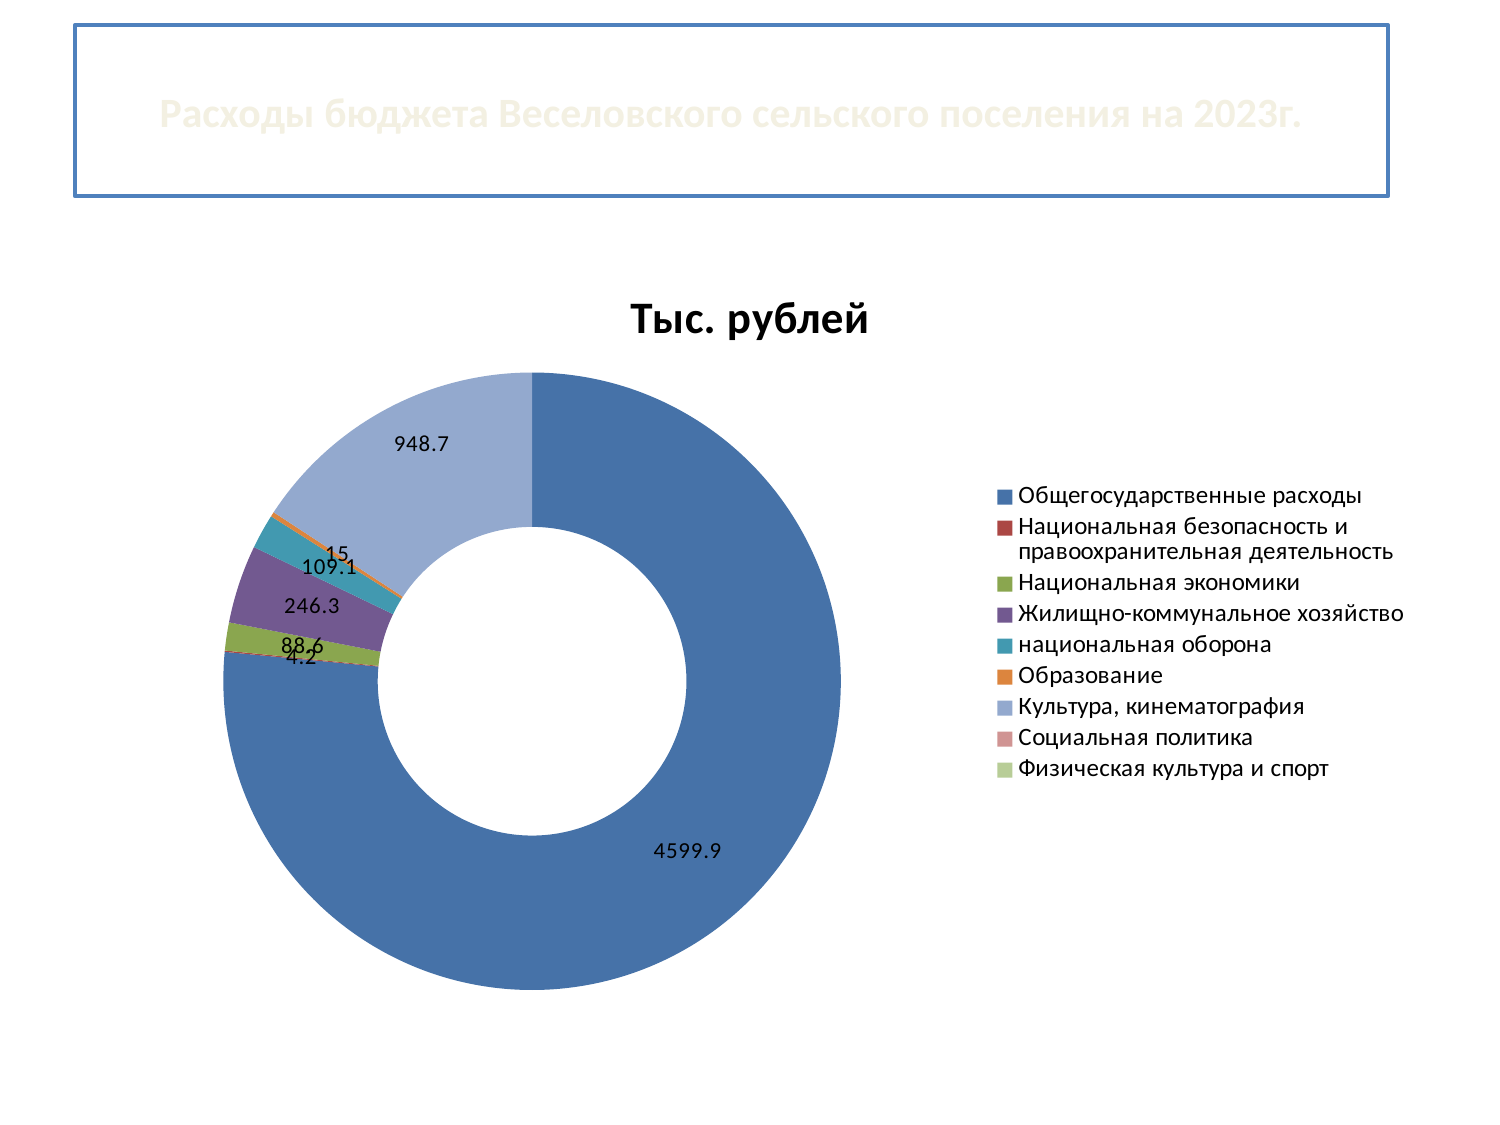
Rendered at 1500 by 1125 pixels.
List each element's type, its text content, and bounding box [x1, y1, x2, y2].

chart [74, 262, 1426, 1006]
title Расходы бюджета Веселовского сельского поселения на 2023г. [73, 23, 1390, 198]
